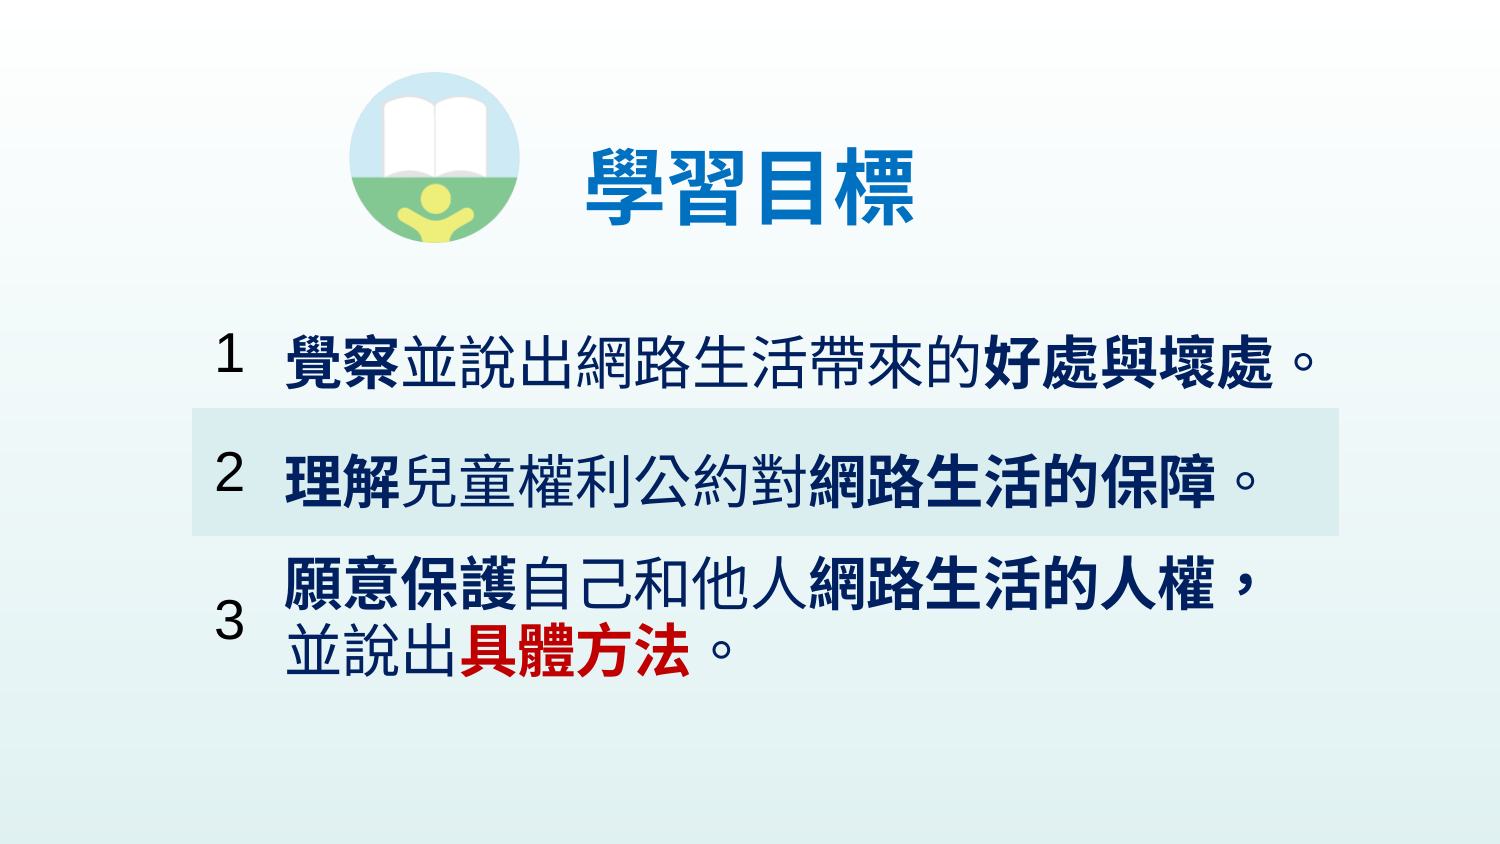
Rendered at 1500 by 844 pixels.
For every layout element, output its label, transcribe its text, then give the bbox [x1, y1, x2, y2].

table_header 1 [192, 297, 262, 408]
table_cell 2 [192, 408, 262, 536]
table_cell 願意保護自己和他人網路生活的人權，並說出具體方法。 [262, 536, 1339, 704]
table_cell 理解兒童權利公約對網路生活的保障。 [262, 408, 1339, 536]
table_header 覺察並說出網路生活帶來的好處與壞處。 [262, 297, 1339, 408]
picture [349, 72, 521, 243]
table_cell 3 [192, 536, 262, 704]
title 學習目標 [524, 127, 980, 243]
